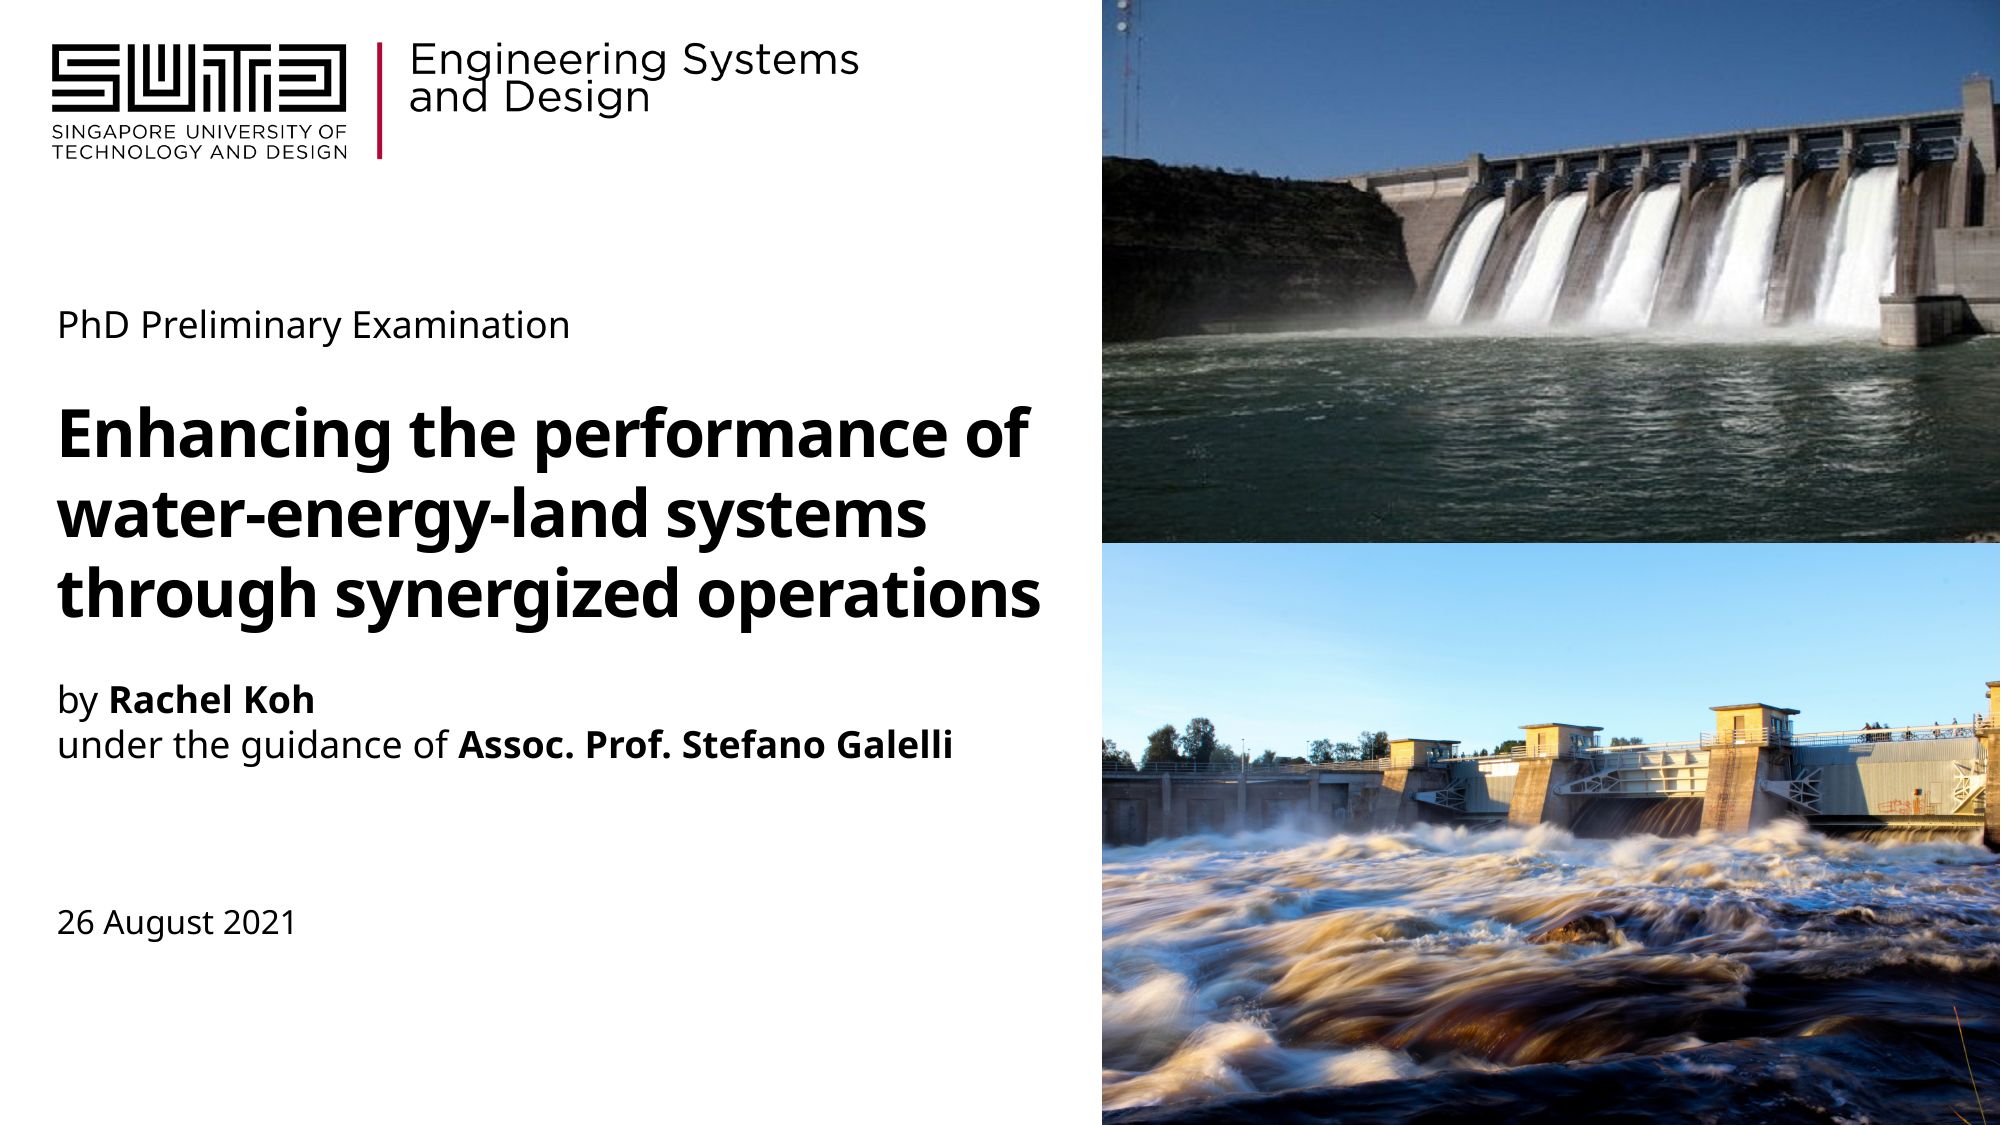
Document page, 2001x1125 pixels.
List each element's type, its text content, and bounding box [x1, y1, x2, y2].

picture [42, 32, 868, 169]
text_box PhD Preliminary Examination Enhancing the performance of water-energy-land systems through synergized operations by Rachel Koh under the guidance of Assoc. Prof. Stefano Galelli 26 August 2021 [42, 293, 1102, 949]
picture [1102, 0, 2000, 1125]
